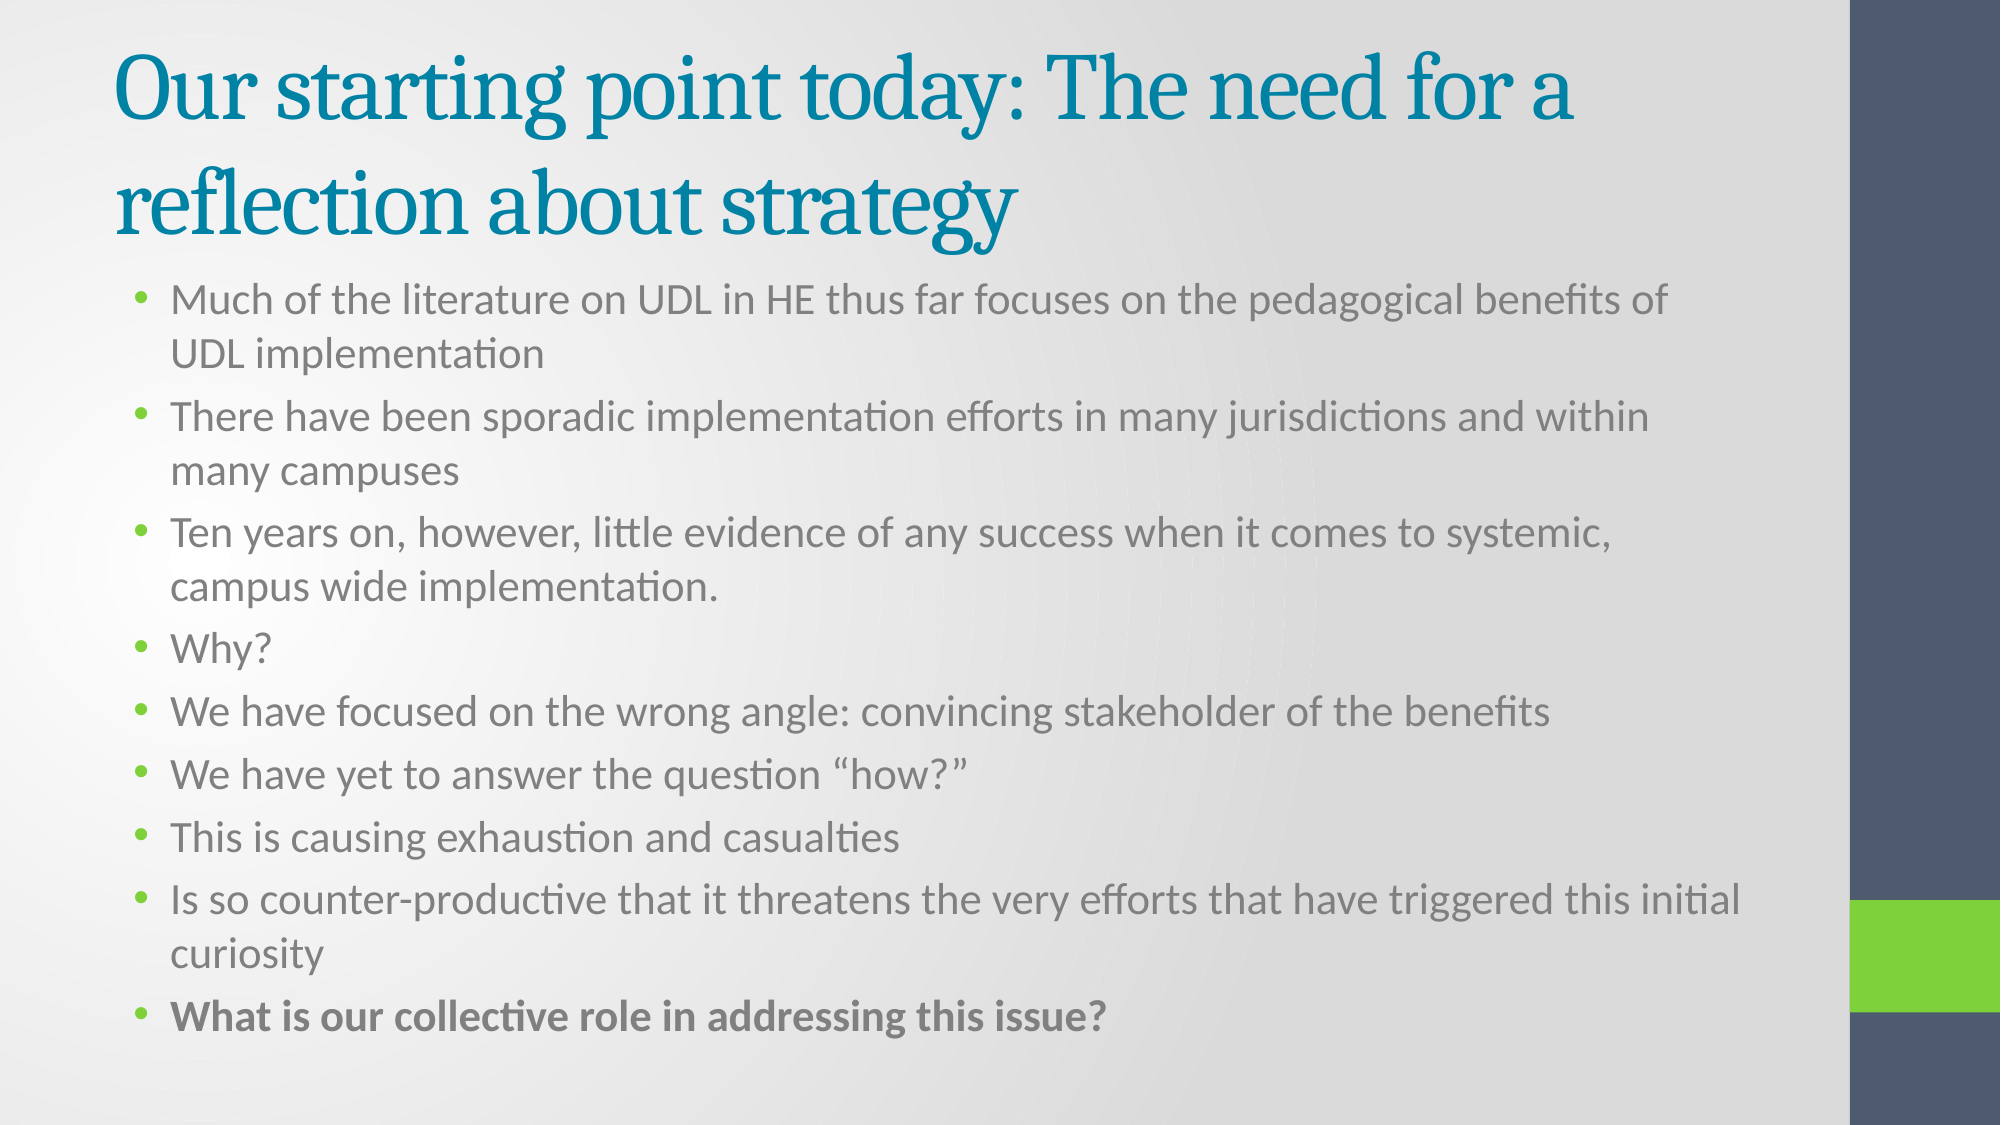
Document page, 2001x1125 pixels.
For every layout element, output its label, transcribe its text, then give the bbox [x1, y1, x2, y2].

list Much of the literature on UDL in HE thus far focuses on the pedagogical benefits of UDL implementation There have been sporadic implementation efforts in many jurisdictions and within many campuses Ten years on, however, little evidence of any success when it comes to systemic, campus wide implementation. Why? We have focused on the wrong angle: convincing stakeholder of the benefits We have yet to answer the question “how?” This is causing exhaustion and casualties Is so counter-productive that it threatens the very efforts that have triggered this initial curiosity What is our collective role in addressing this issue? [99, 262, 1767, 1050]
title Our starting point today: The need for a reflection about strategy [99, 45, 1767, 233]
